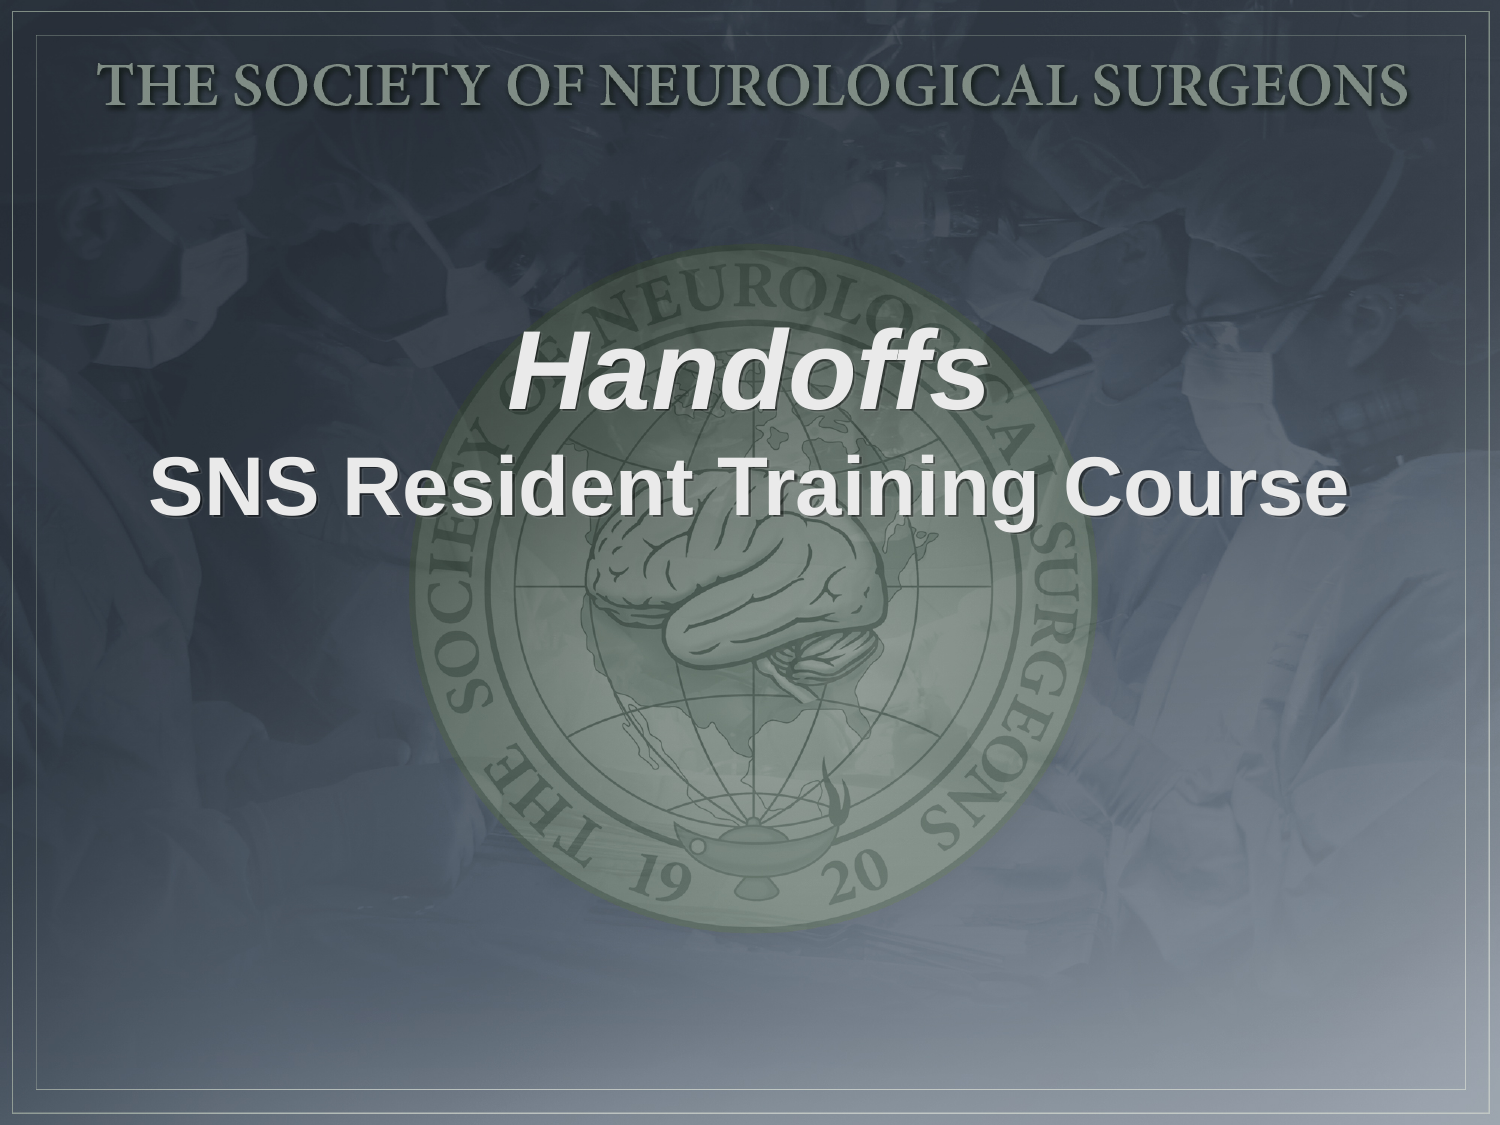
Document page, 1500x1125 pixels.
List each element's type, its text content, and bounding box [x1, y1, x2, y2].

picture [0, 0, 1500, 1125]
title Handoffs SNS Resident Training Course [89, 154, 1411, 687]
